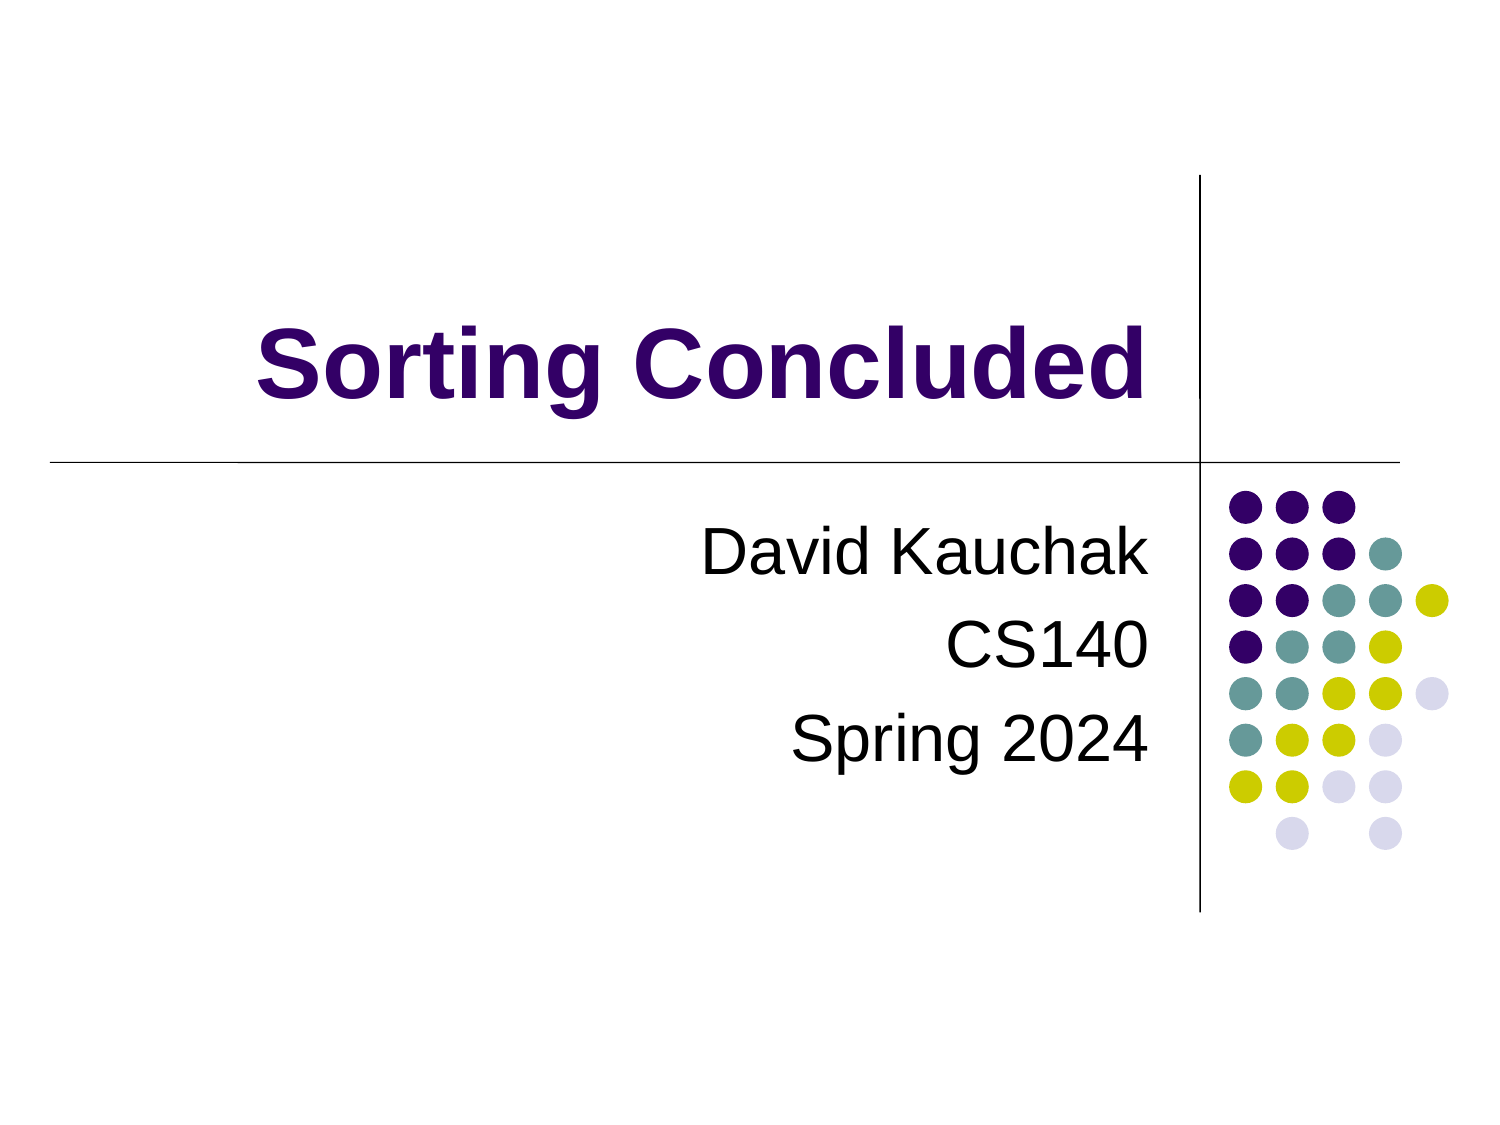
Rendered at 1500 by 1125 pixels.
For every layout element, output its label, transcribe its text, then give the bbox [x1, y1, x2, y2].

subtitle David Kauchak CS140 Spring 2024 [139, 500, 1165, 888]
title Sorting Concluded [51, 76, 1165, 427]
